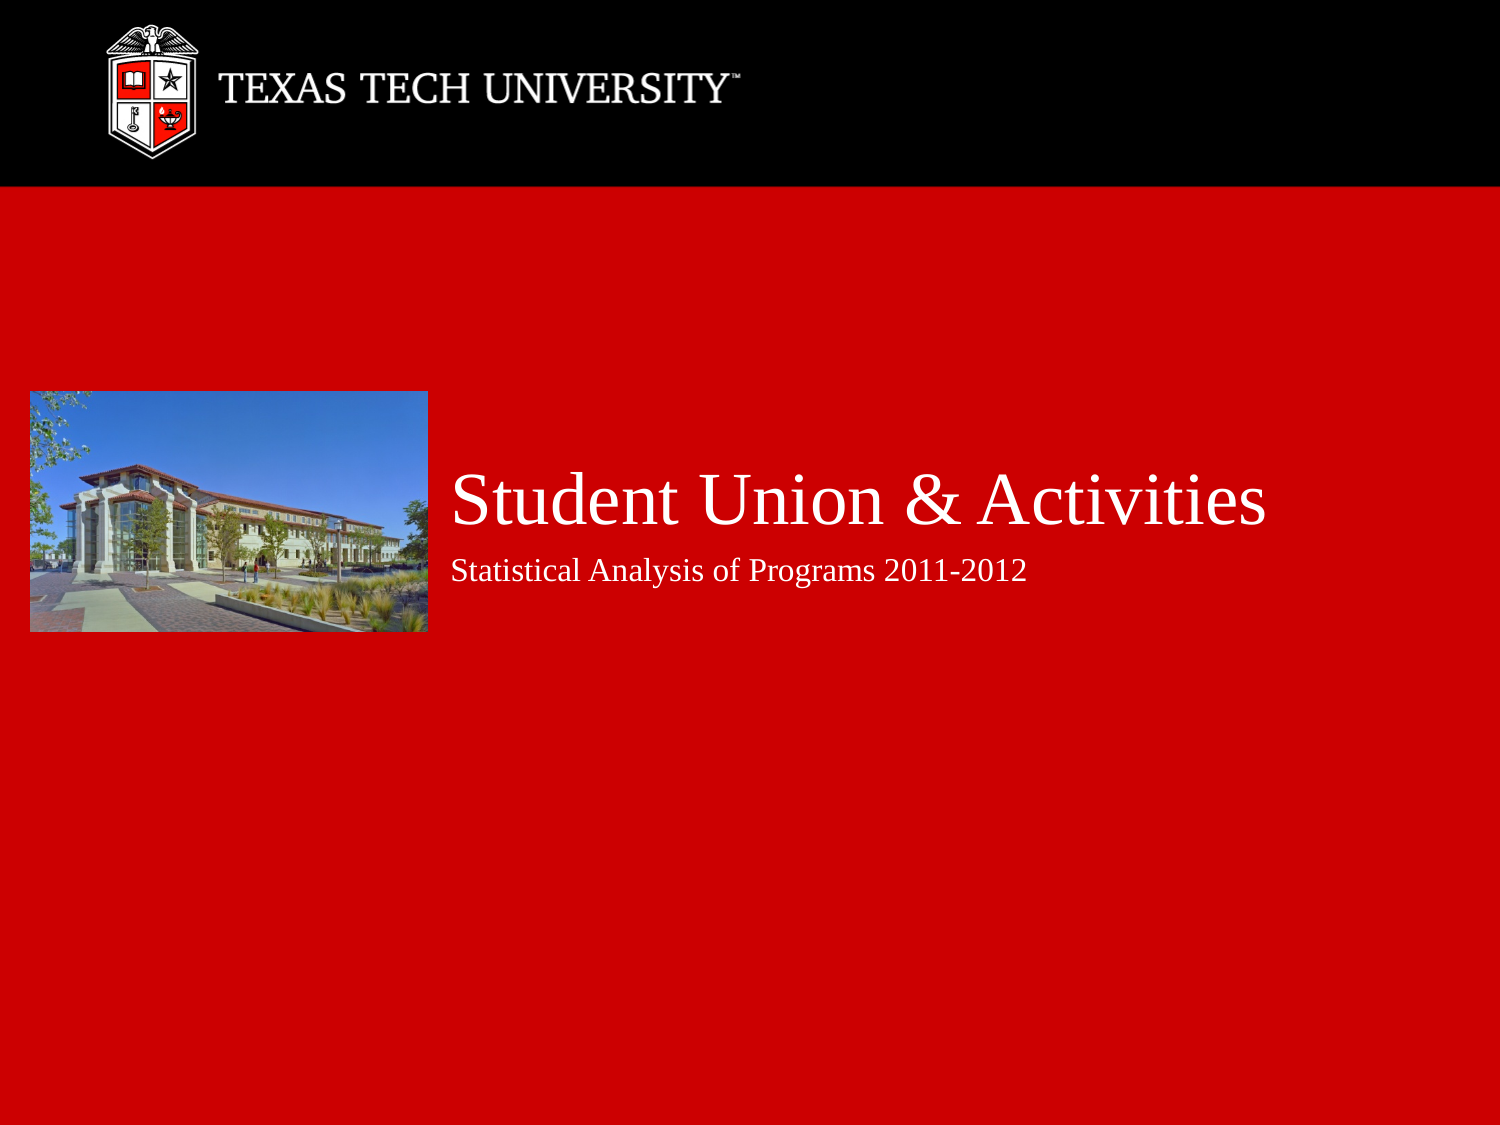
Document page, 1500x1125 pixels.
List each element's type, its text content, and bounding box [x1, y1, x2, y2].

title Student Union & Activities Statistical Analysis of Programs 2011-2012 [435, 420, 1500, 600]
picture [0, 0, 1500, 1125]
